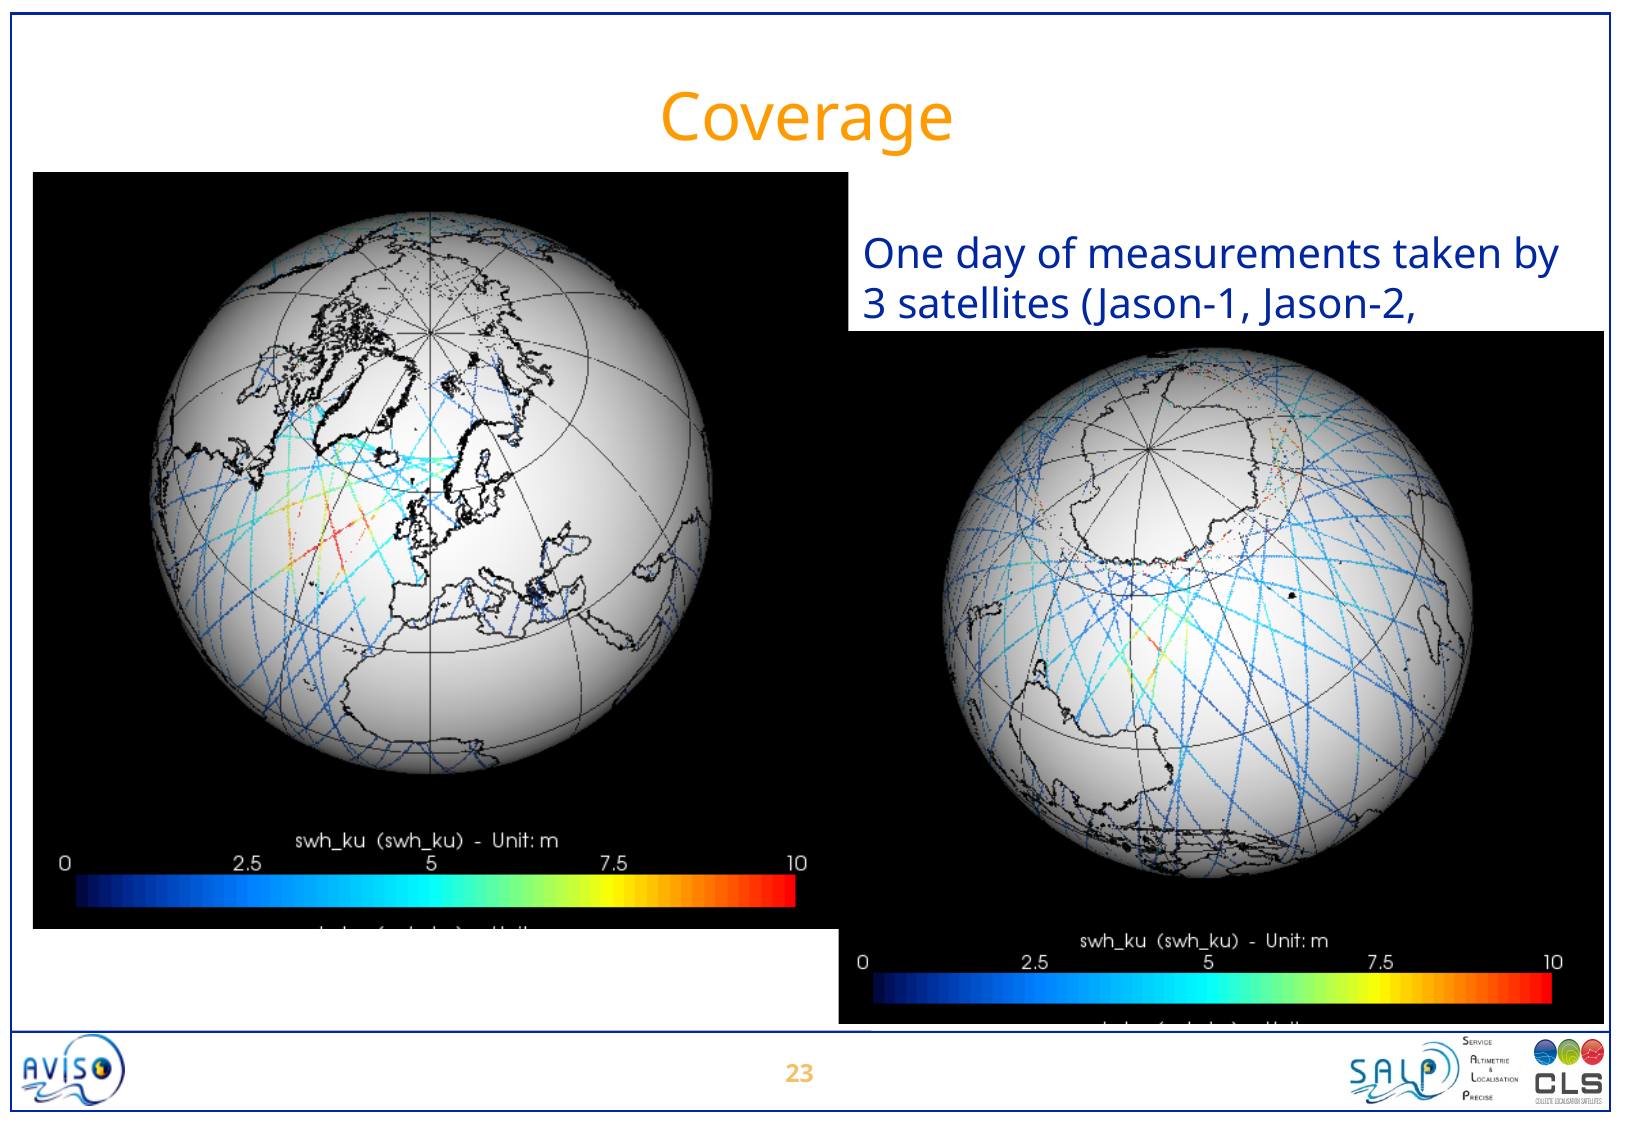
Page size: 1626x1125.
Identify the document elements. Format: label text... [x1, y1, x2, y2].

list One day of measurements taken by 3 satellites (Jason-1, Jason-2, Envisat) [852, 219, 1593, 329]
title Coverage [34, 31, 1582, 196]
picture [32, 172, 1605, 1024]
picture [21, 1034, 125, 1106]
picture [1534, 1039, 1604, 1104]
picture [1345, 1034, 1522, 1106]
